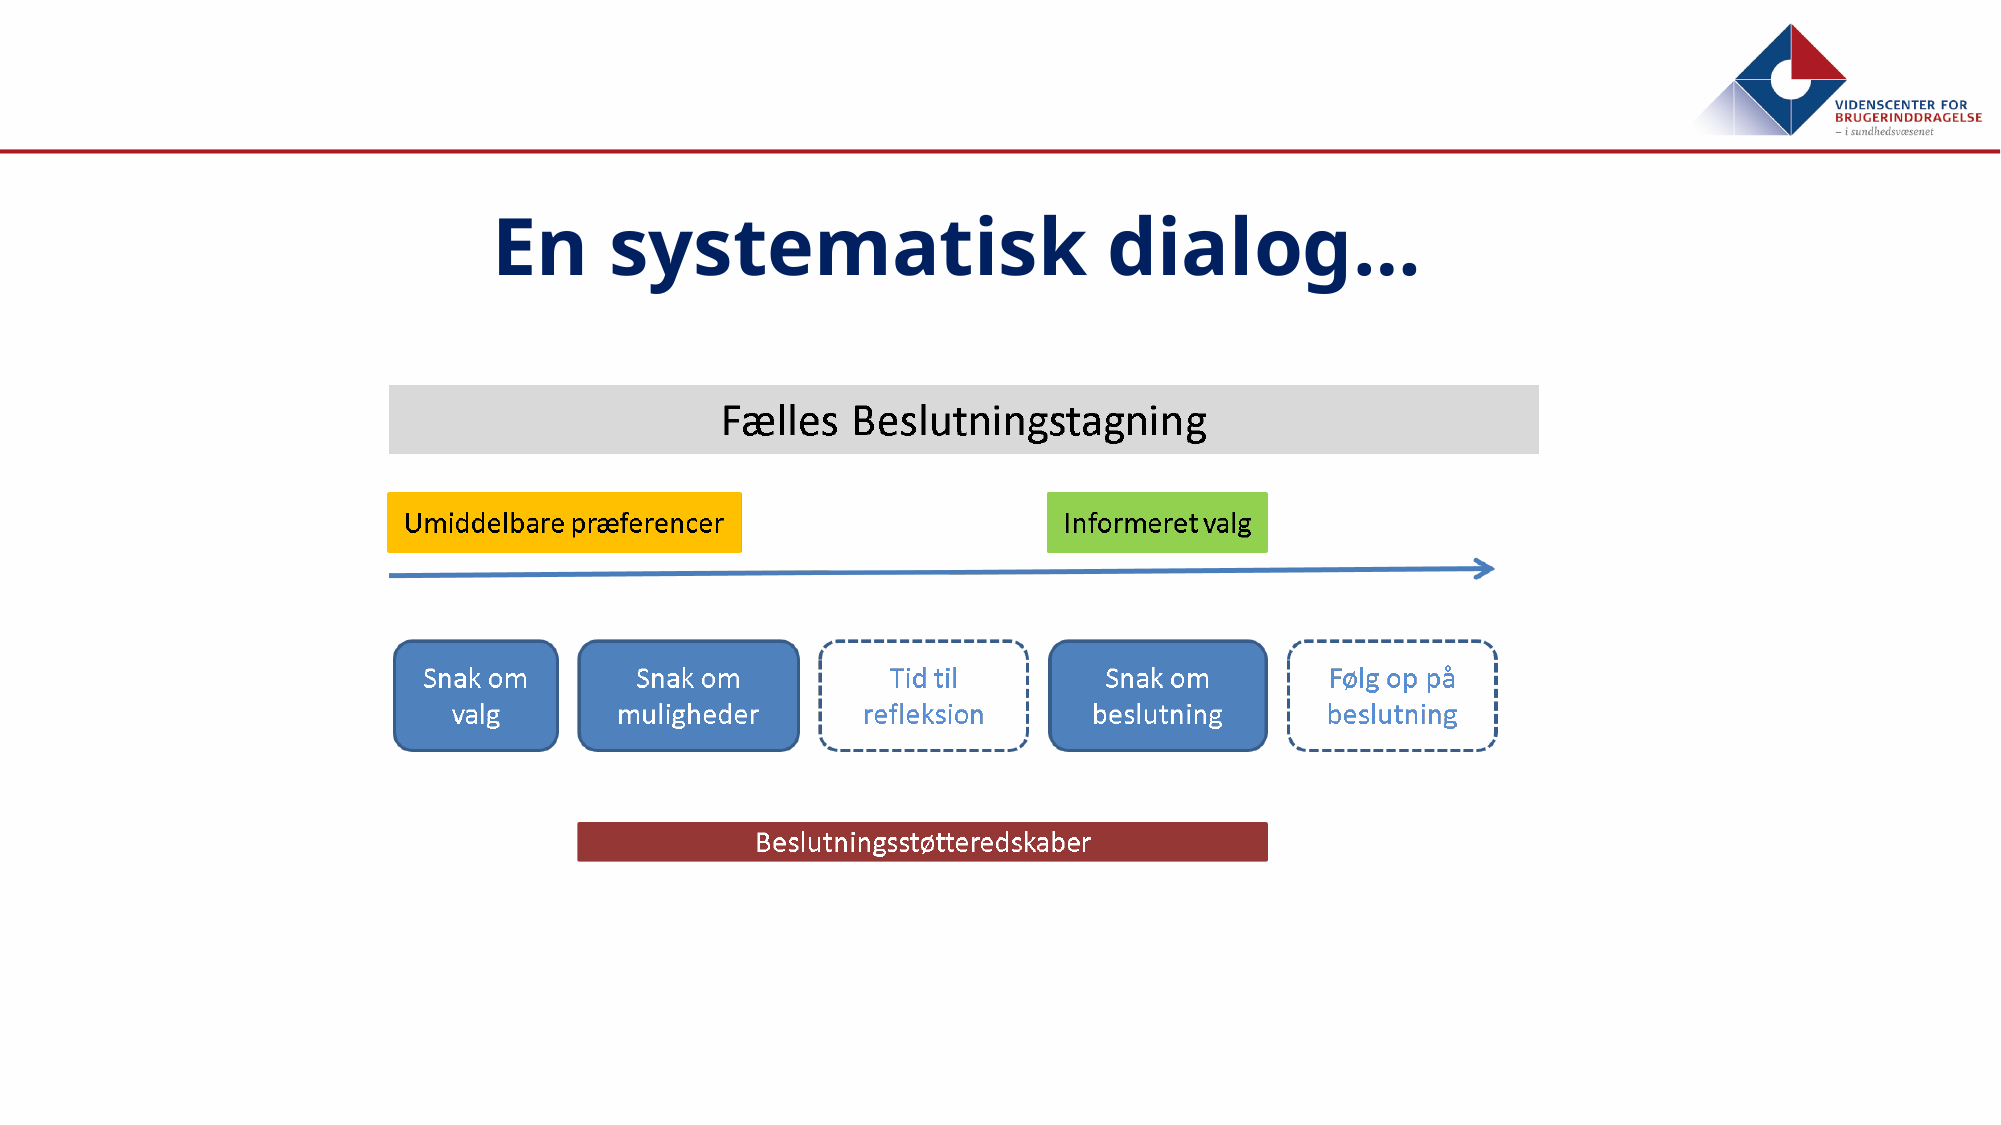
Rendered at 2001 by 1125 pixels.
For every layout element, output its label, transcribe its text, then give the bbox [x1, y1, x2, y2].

picture [0, 0, 2001, 1125]
text_box En systematisk dialog… [477, 189, 1437, 300]
